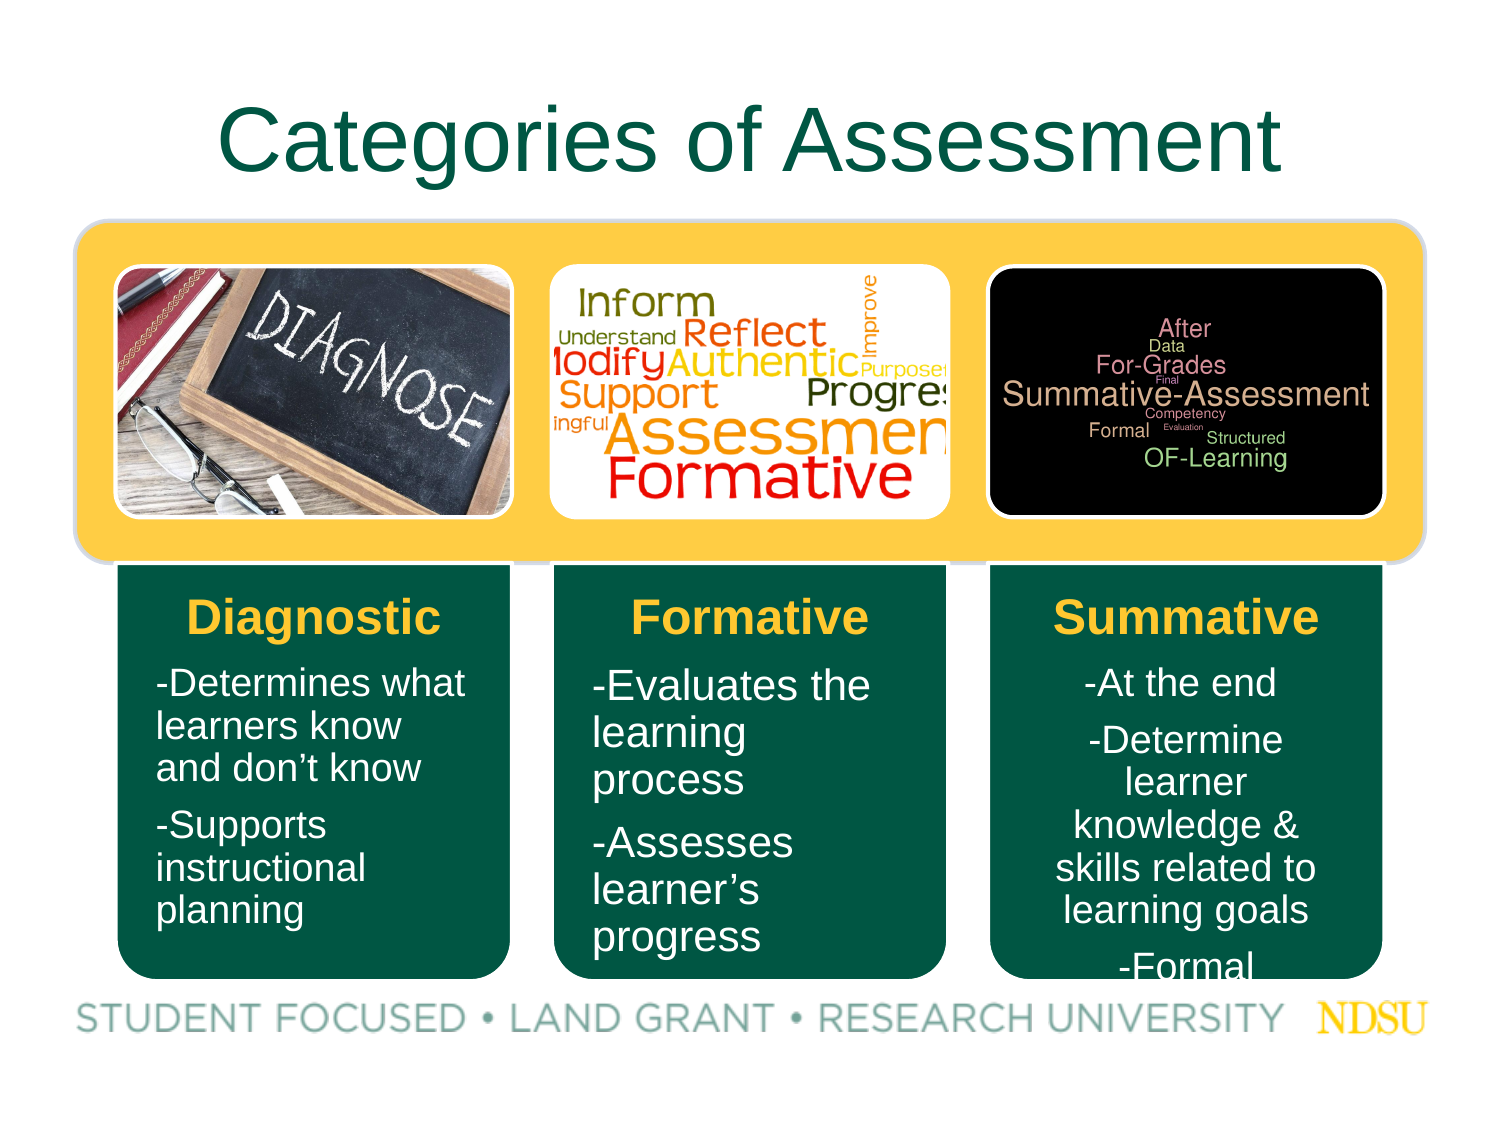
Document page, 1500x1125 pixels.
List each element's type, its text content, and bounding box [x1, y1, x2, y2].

title Categories of Assessment [75, 40, 1425, 220]
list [74, 220, 1426, 982]
